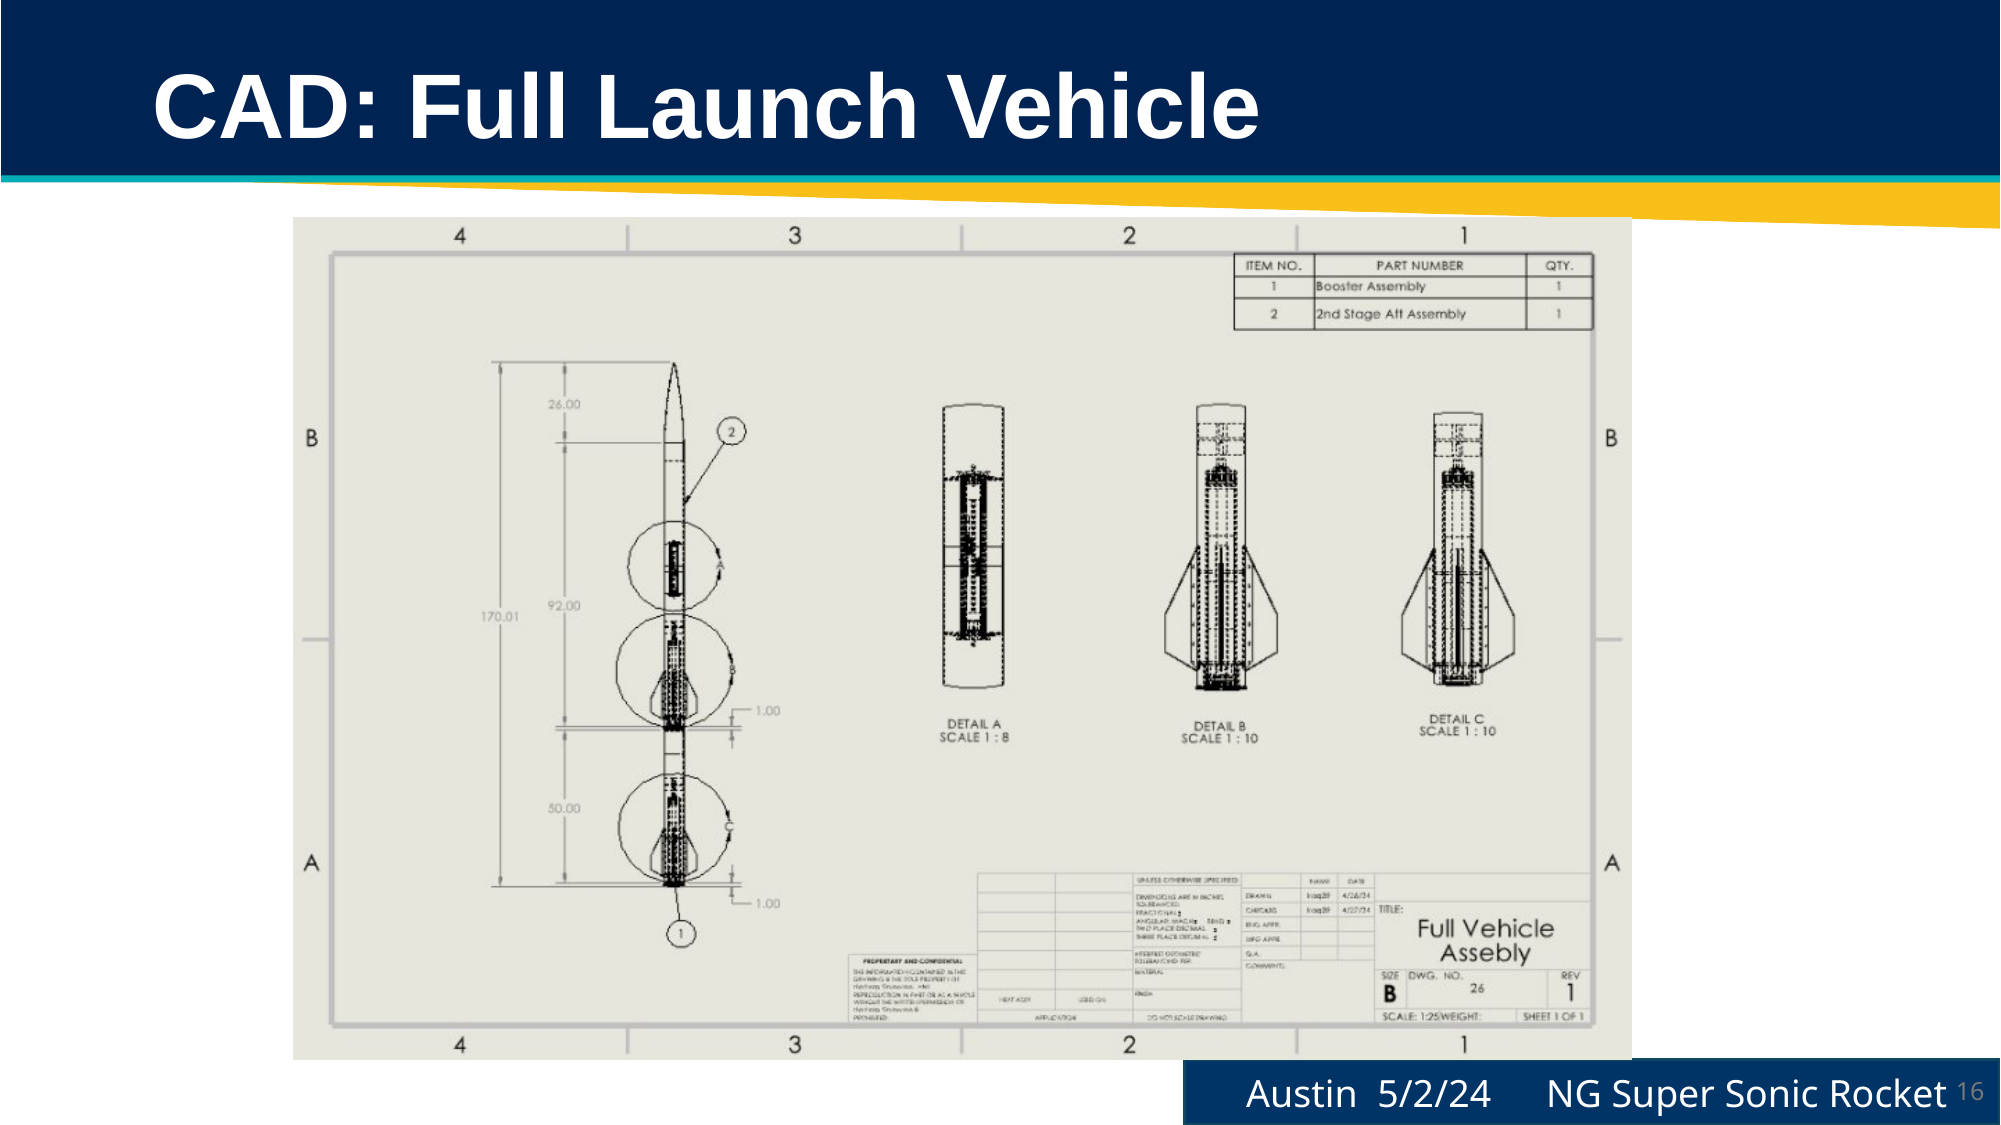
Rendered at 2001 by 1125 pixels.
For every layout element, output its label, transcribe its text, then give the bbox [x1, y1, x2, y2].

picture [0, 0, 2000, 1060]
slide_number 16 [1549, 1062, 2000, 1123]
text_box Austin 5/2/24 NG Super Sonic Rocket [1183, 1058, 2000, 1125]
